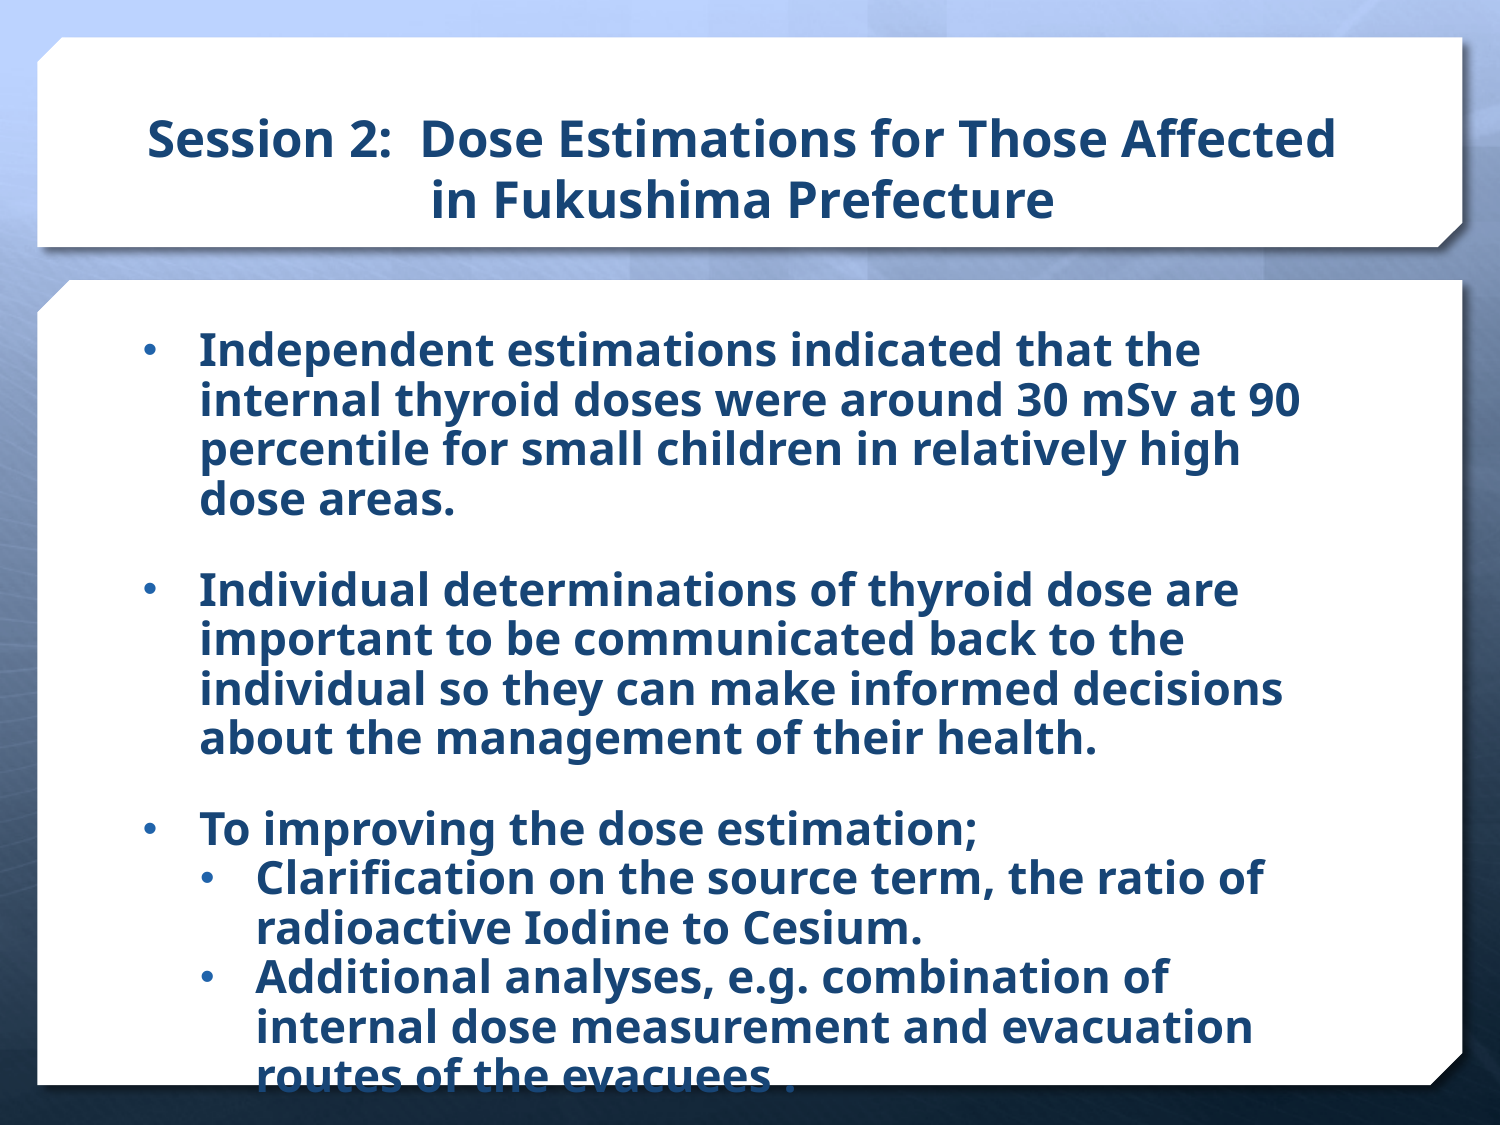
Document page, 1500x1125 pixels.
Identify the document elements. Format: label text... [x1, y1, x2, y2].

list Independent estimations indicated that the internal thyroid doses were around 30 mSv at 90 percentile for small children in relatively high dose areas. Individual determinations of thyroid dose are important to be communicated back to the individual so they can make informed decisions about the management of their health. To improving the dose estimation; Clarification on the source term, the ratio of radioactive Iodine to Cesium. Additional analyses, e.g. combination of internal dose measurement and evacuation routes of the evacuees . [127, 319, 1372, 978]
title Session 2: Dose Estimations for Those Affected in Fukushima Prefecture [127, 48, 1372, 236]
